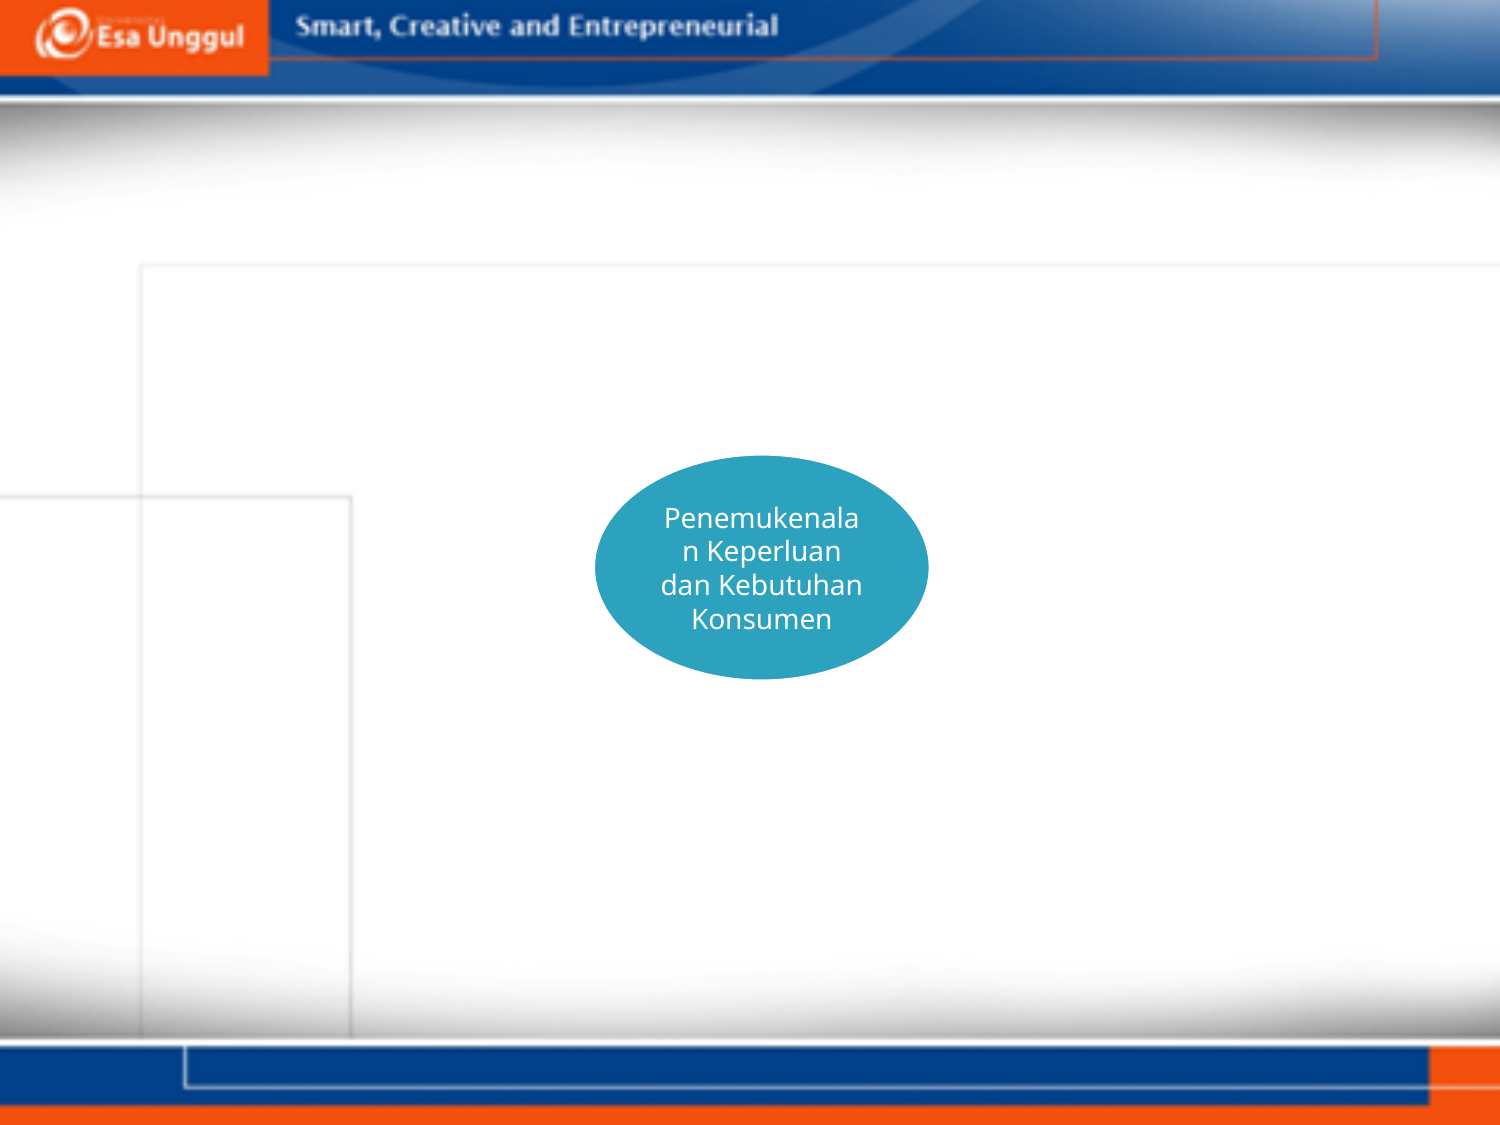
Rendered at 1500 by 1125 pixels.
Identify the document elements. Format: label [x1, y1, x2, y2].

picture [0, 0, 1500, 1125]
list [76, 101, 1448, 1034]
